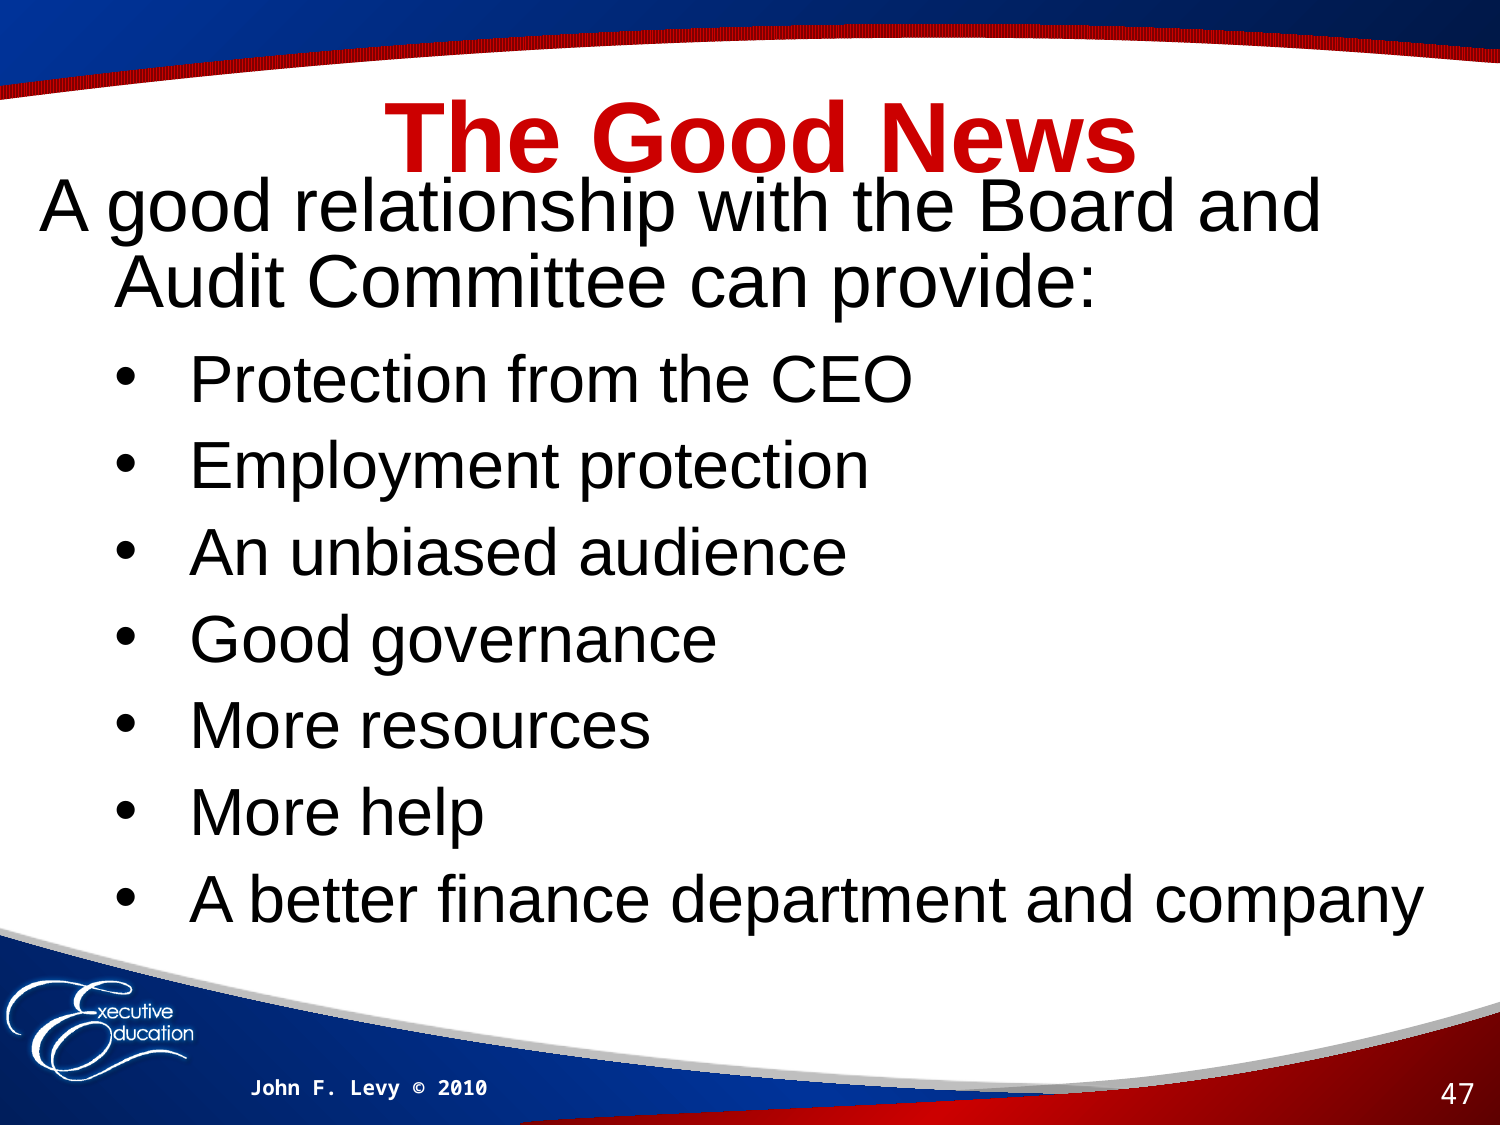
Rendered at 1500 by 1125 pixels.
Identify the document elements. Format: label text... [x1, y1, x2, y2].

title The Good News [24, 62, 1500, 226]
footer John F. Levy © 2010 [49, 1074, 488, 1125]
slide_number 47 [1312, 1074, 1476, 1125]
picture [0, 974, 200, 1088]
text_box A good relationship with the Board and Audit Committee can provide: Protection from the CEO Employment protection An unbiased audience Good governance More resources More help A better finance department and company [24, 162, 1463, 944]
